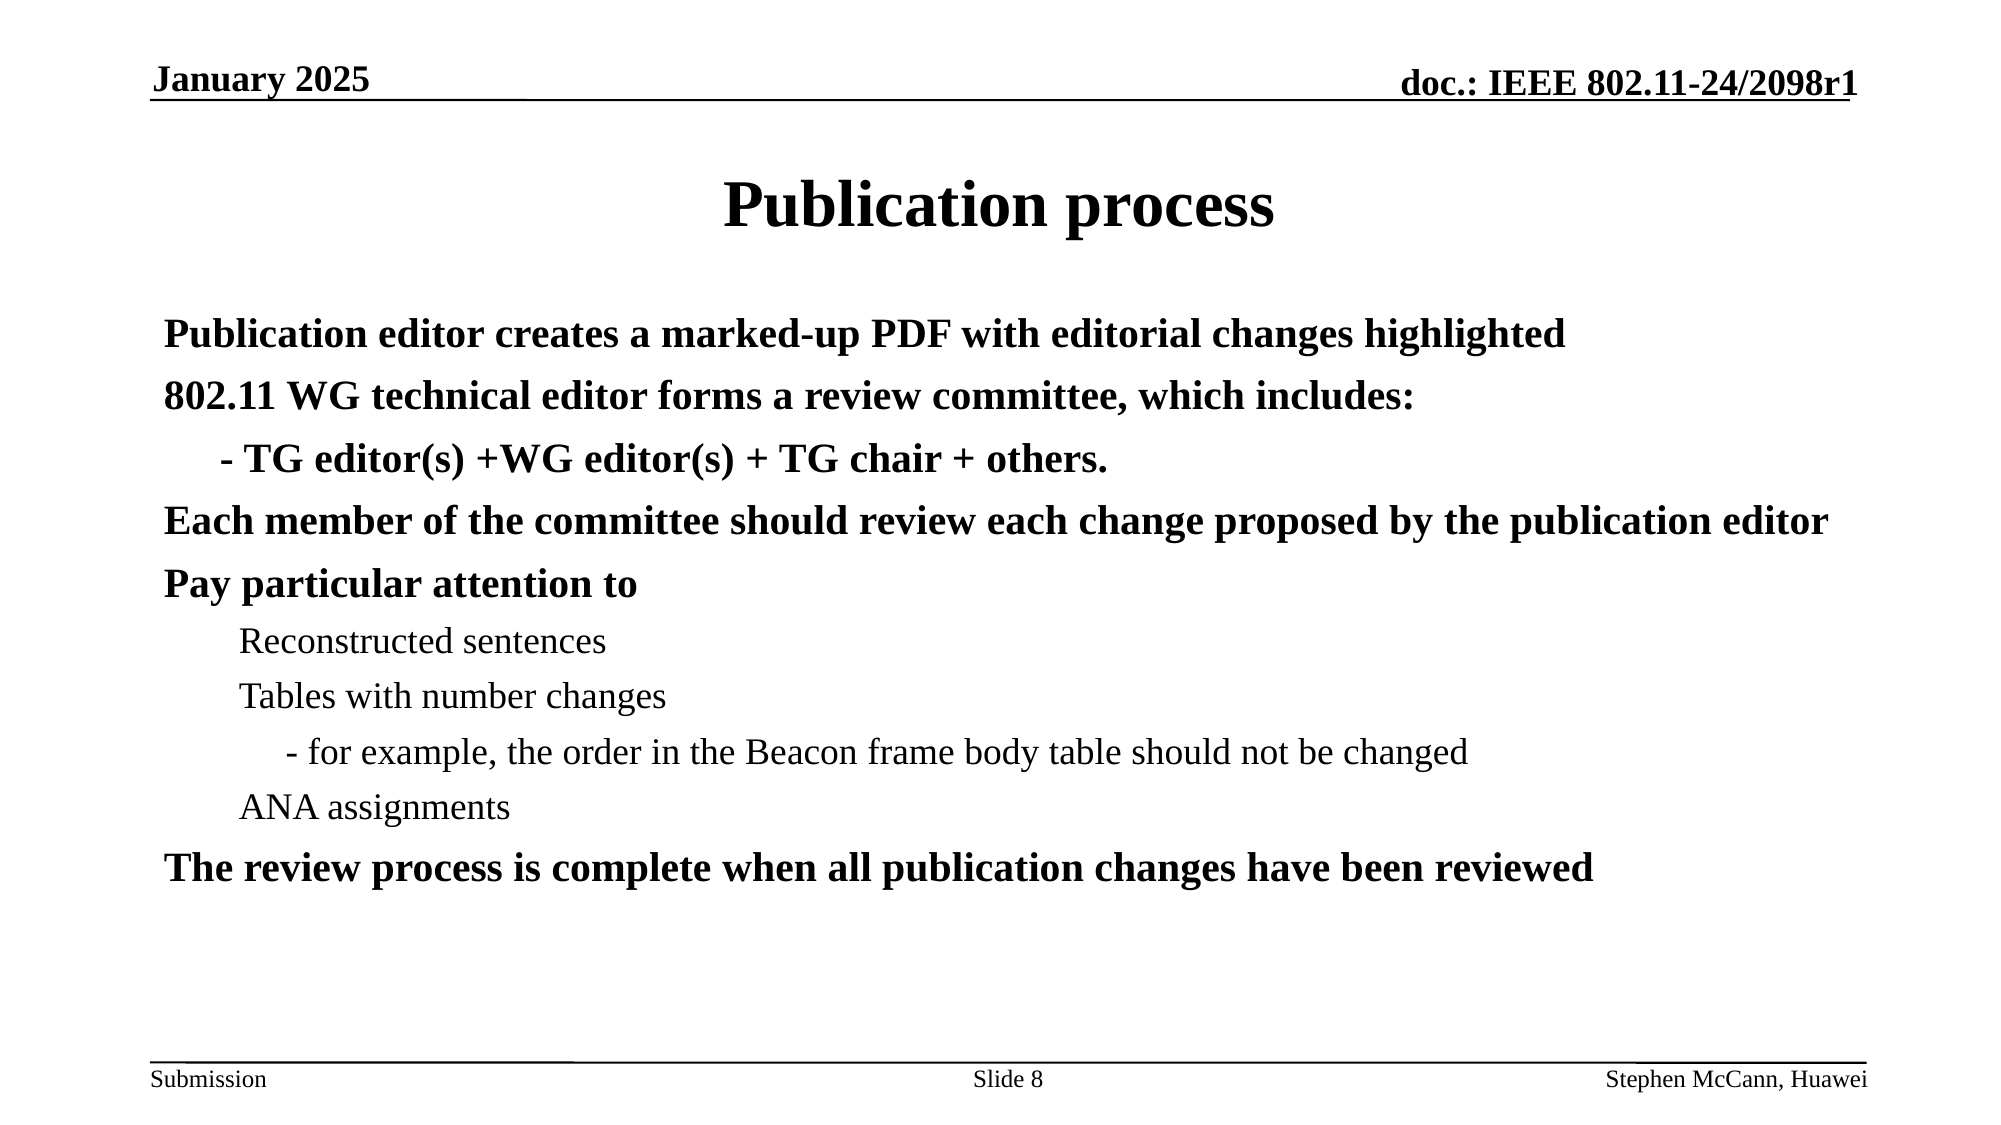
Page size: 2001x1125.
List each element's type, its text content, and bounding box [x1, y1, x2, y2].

footer Stephen McCann, Huawei [1171, 1061, 1869, 1093]
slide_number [152, 54, 563, 100]
title Publication process [149, 112, 1850, 288]
slide_number Slide 8 [950, 1061, 1067, 1123]
list Publication editor creates a marked-up PDF with editorial changes highlighted 802.11 WG technical editor forms a review committee, which includes: - TG editor(s) +WG editor(s) + TG chair + others. Each member of the committee should review each change proposed by the publication editor Pay particular attention to Reconstructed sentences Tables with number changes - for example, the order in the Beacon frame body table should not be changed ANA assignments The review process is complete when all publication changes have been reviewed [148, 297, 1849, 973]
